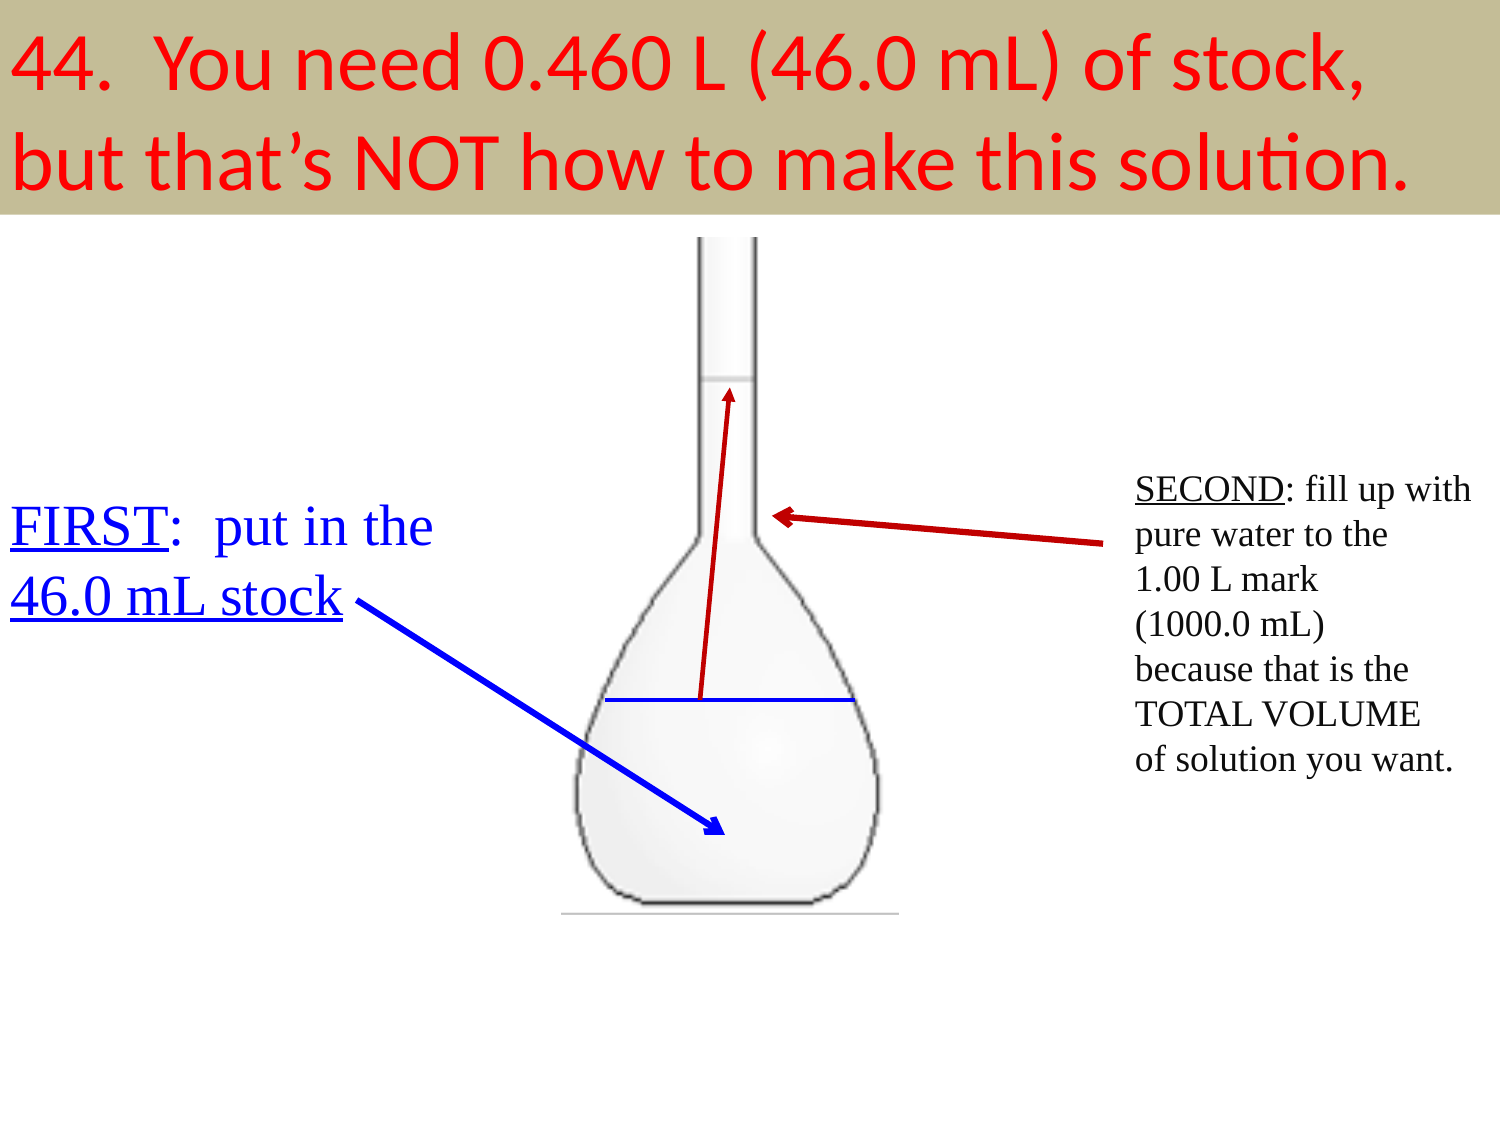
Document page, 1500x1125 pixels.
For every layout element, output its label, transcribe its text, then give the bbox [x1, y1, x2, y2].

text_box 44. You need 0.460 L (46.0 mL) of stock, but that’s NOT how to make this solution. [0, 0, 1500, 215]
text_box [771, 515, 1104, 544]
text_box FIRST: put in the 46.0 mL stock [0, 409, 488, 794]
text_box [699, 387, 731, 701]
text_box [356, 599, 726, 836]
picture [560, 237, 899, 918]
text_box SECOND: fill up with pure water to the 1.00 L mark (1000.0 mL) because that is the TOTAL VOLUME of solution you want. [1120, 456, 1496, 831]
